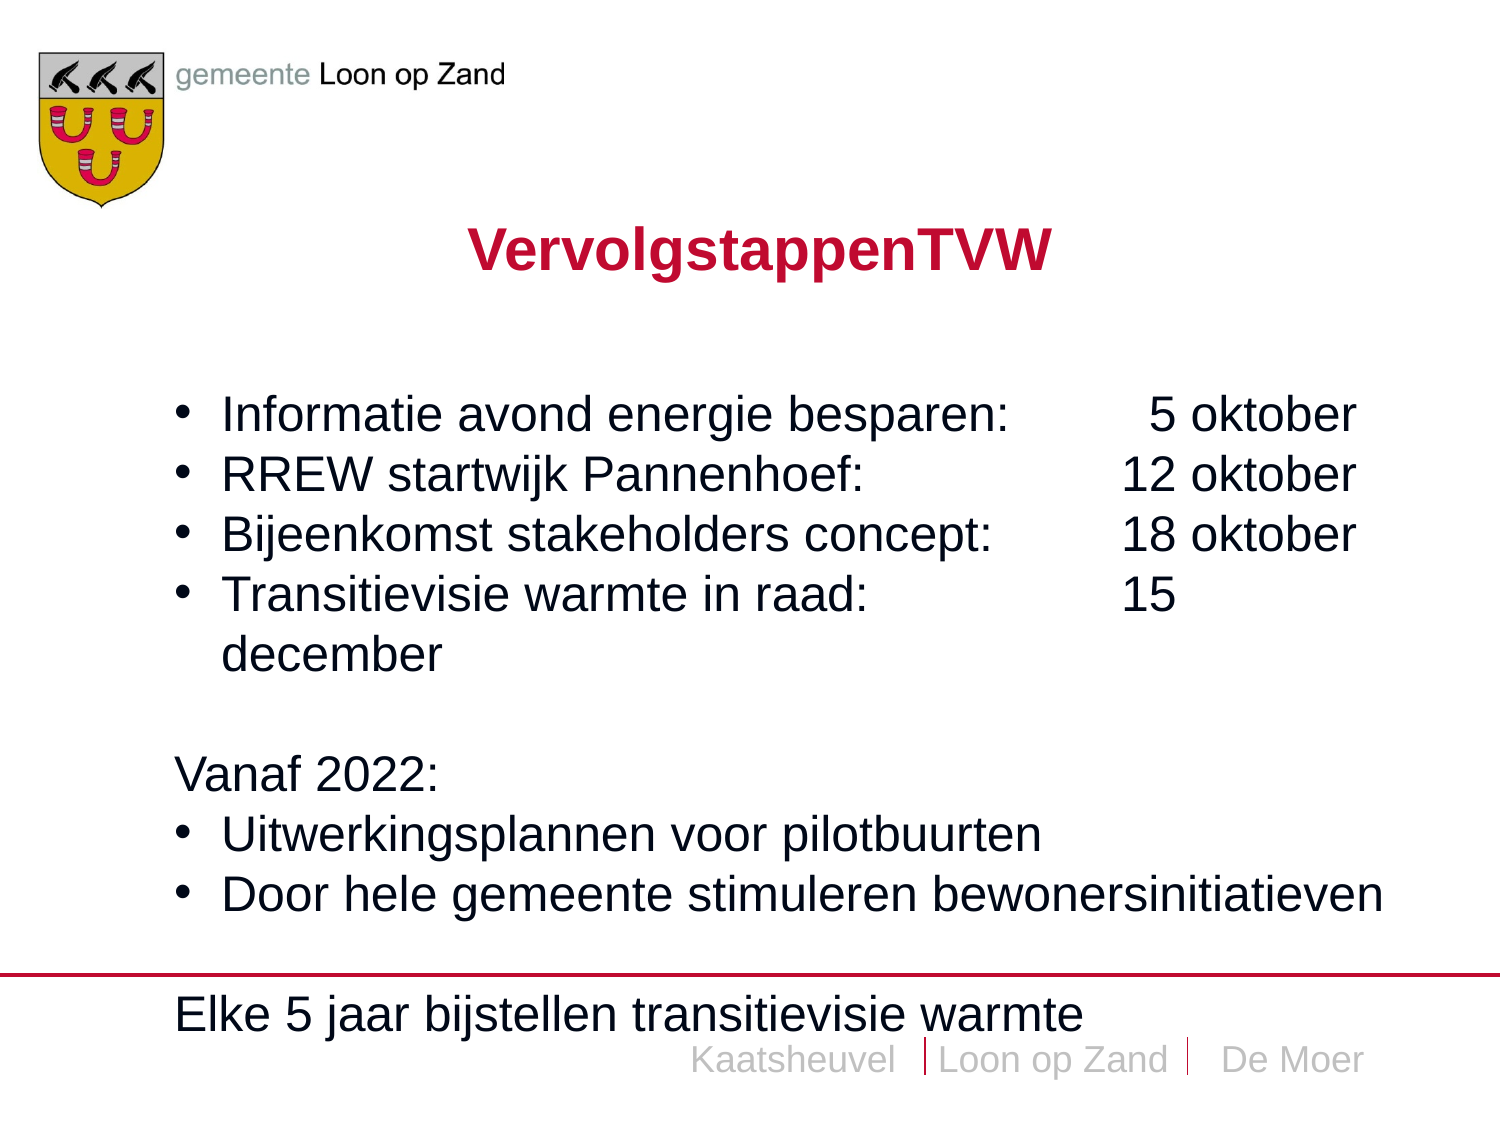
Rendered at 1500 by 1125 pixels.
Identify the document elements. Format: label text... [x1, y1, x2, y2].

text_box VervolgstappenTVW [206, 202, 1314, 291]
picture [37, 12, 504, 209]
text_box Informatie avond energie besparen: 5 oktober RREW startwijk Pannenhoef: 12 oktober Bijeenkomst stakeholders concept: 18 oktober Transitievisie warmte in raad: 15 december Vanaf 2022: Uitwerkingsplannen voor pilotbuurten Door hele gemeente stimuleren bewonersinitiatieven Elke 5 jaar bijstellen transitievisie warmte [159, 314, 1412, 1110]
